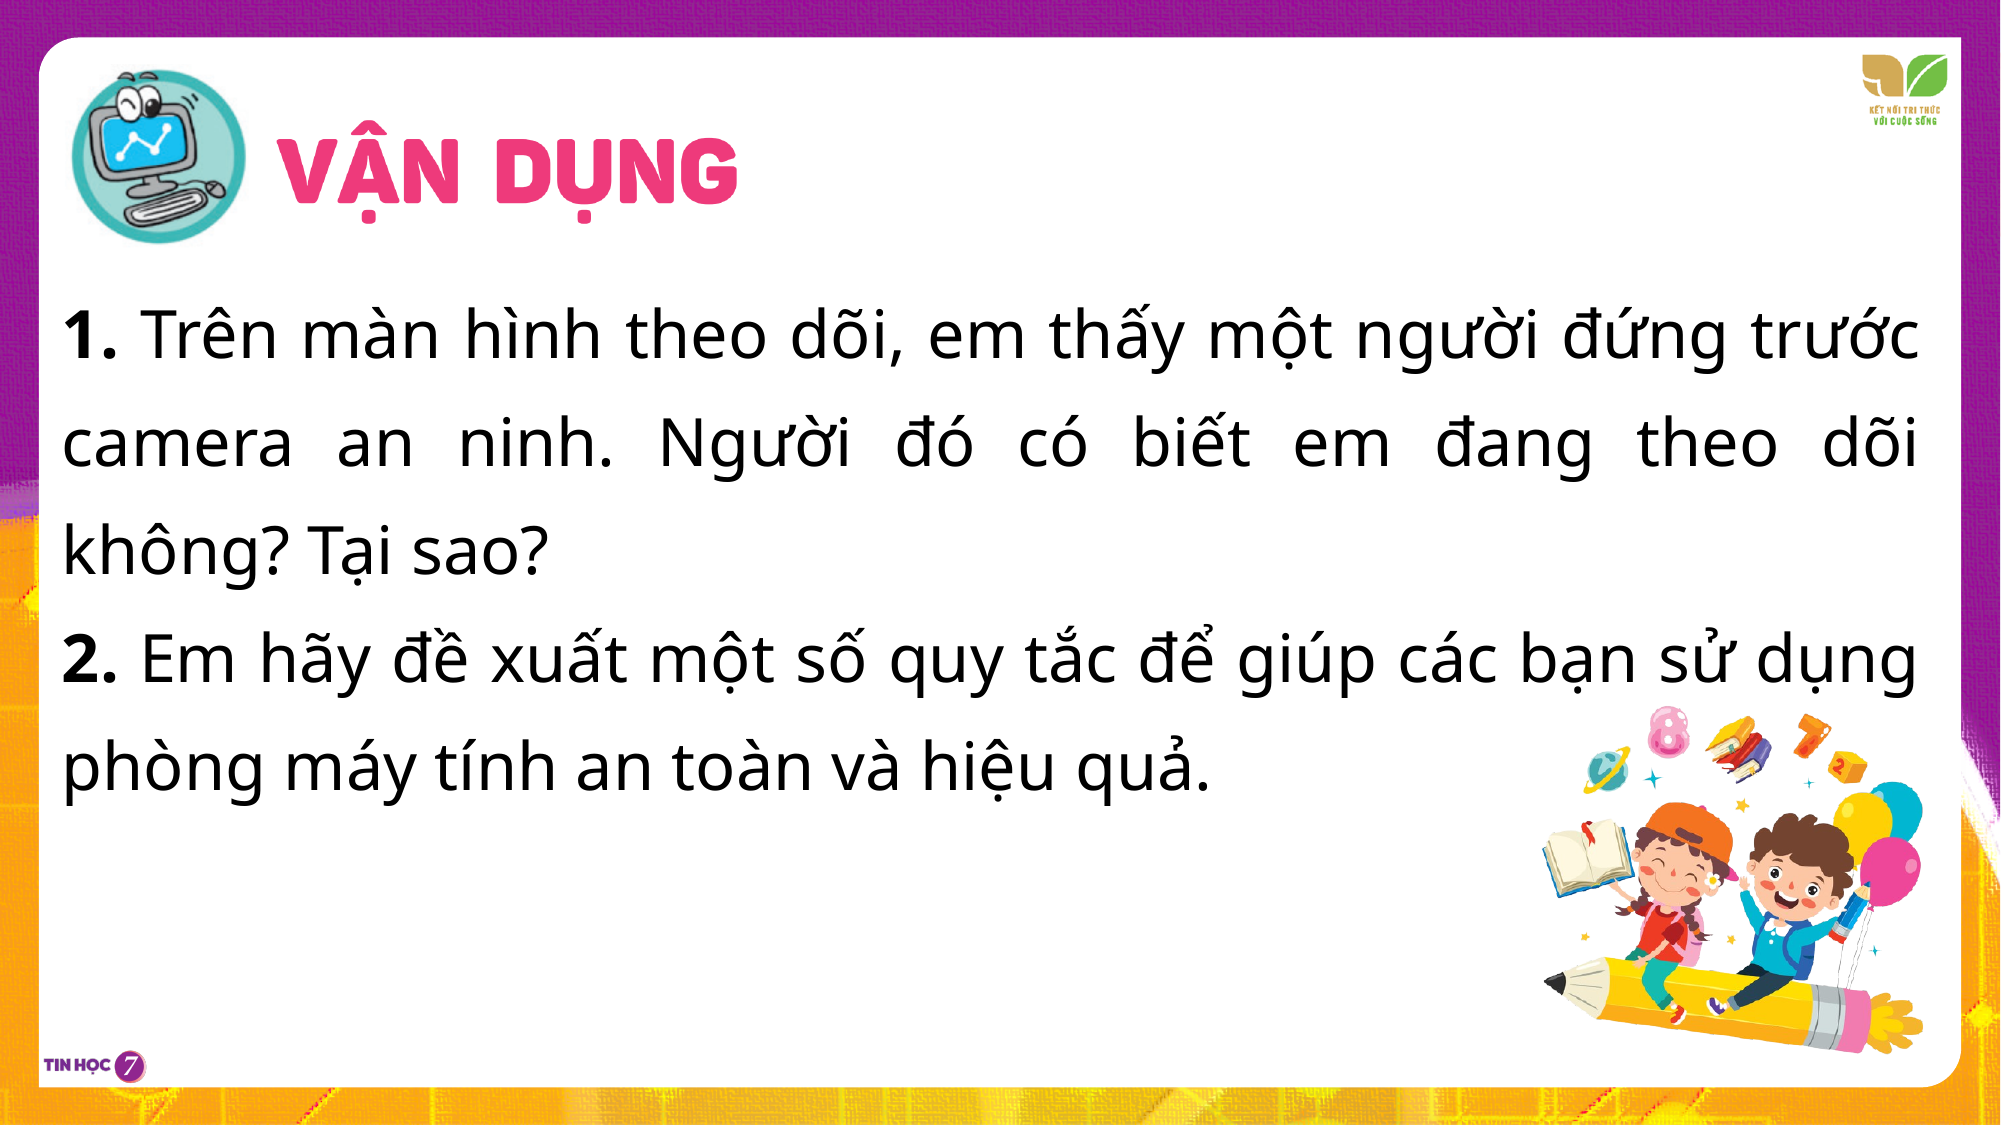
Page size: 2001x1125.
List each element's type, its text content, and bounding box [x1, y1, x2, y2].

picture [0, 0, 2001, 1125]
text_box 1. Trên màn hình theo dõi, em thấy một người đứng trước camera an ninh. Người đó có biết em đang theo dõi không? Tại sao? 2. Em hãy đề xuất một số quy tắc để giúp các bạn sử dụng phòng máy tính an toàn và hiệu quả. [47, 256, 1938, 811]
